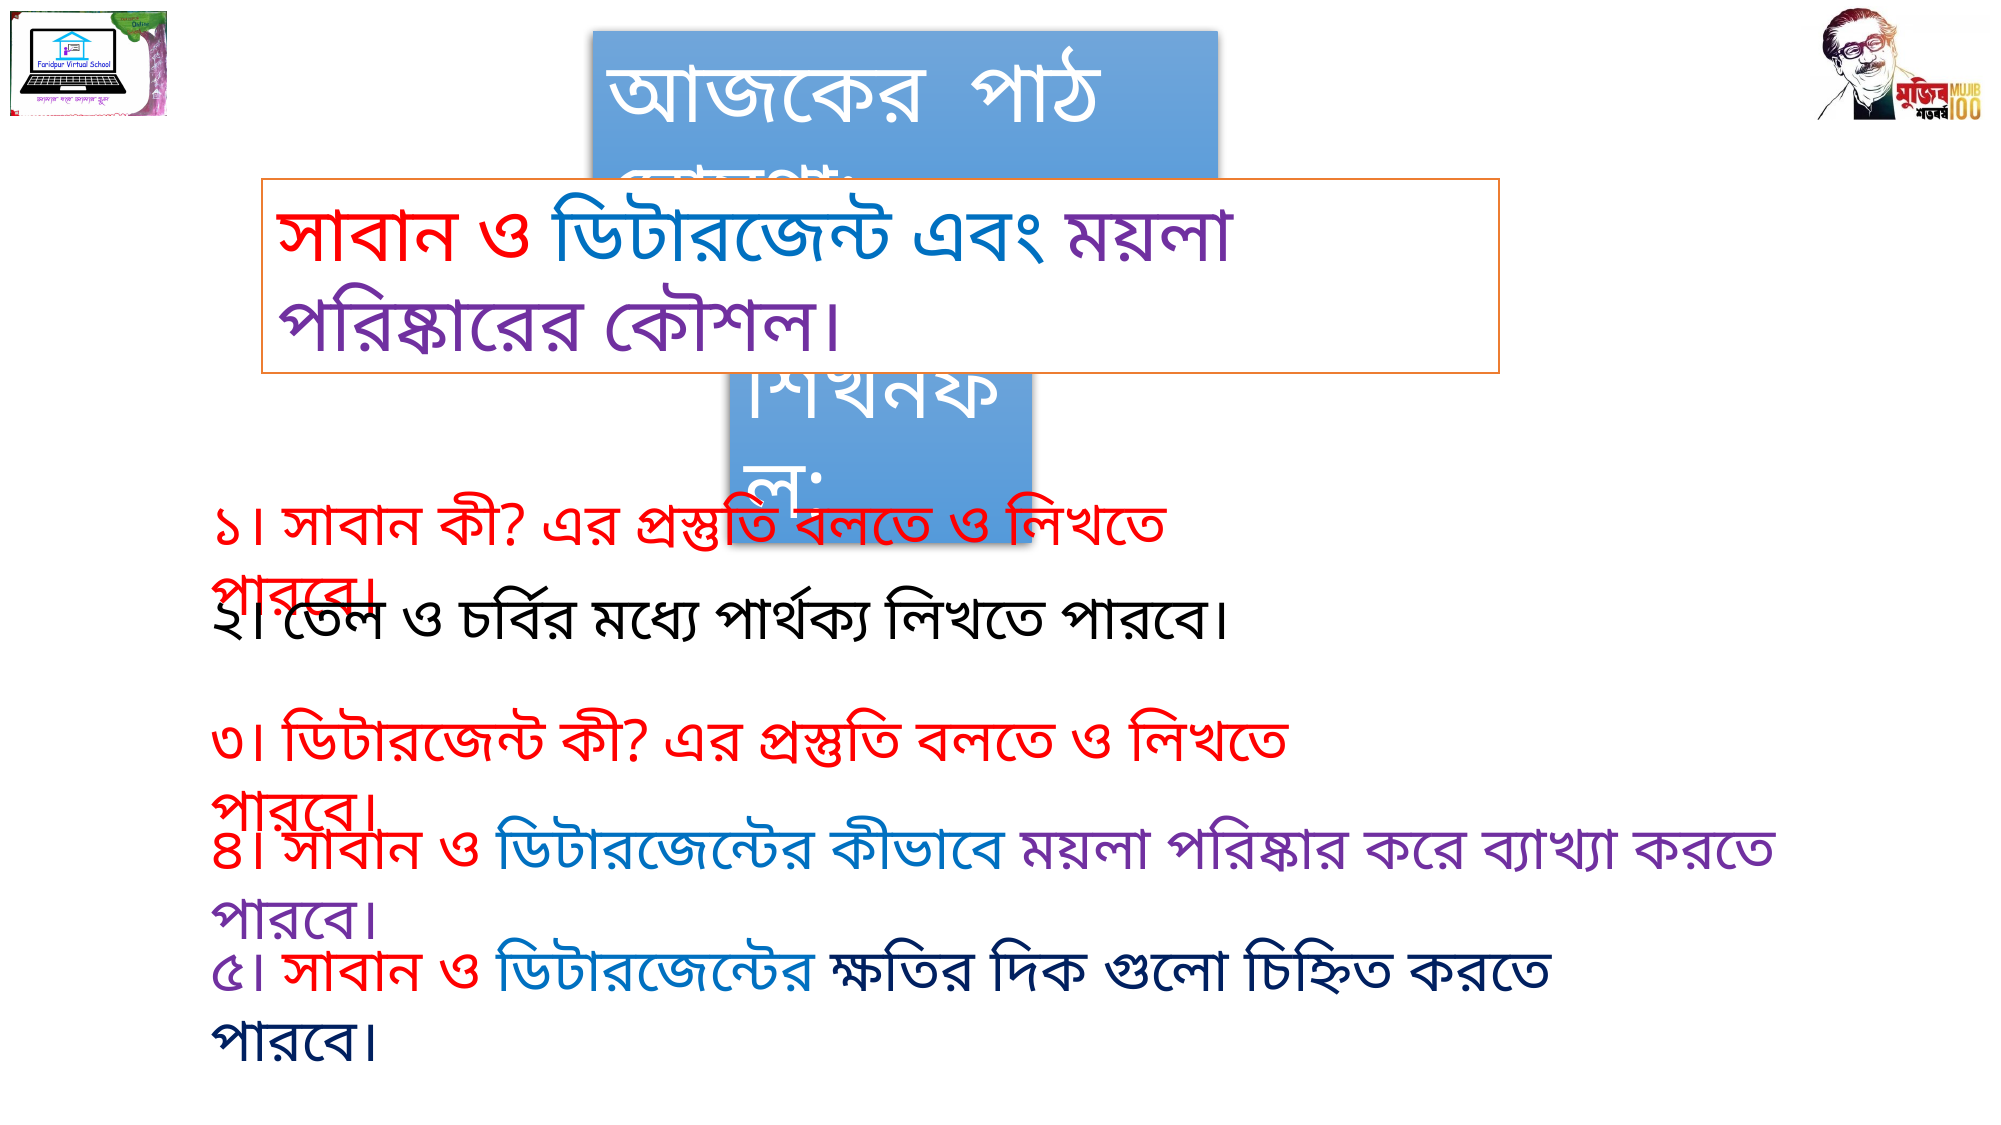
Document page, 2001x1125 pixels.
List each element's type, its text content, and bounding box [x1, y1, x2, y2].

text_box ৫। সাবান ও ডিটারজেন্টের ক্ষতির দিক গুলো চিহ্নিত করতে পারবে। [195, 925, 1577, 1081]
text_box আজকের পাঠ ঘোষণা: [593, 31, 1218, 178]
text_box ৩। ডিটারজেন্ট কী? এর প্রস্তুতি বলতে ও লিখতে পারবে। [195, 695, 1390, 803]
text_box সাবান ও ডিটারজেন্ট এবং ময়লা পরিষ্কারের কৌশল। [261, 178, 1500, 374]
text_box ২। তেল ও চর্বির মধ্যে পার্থক্য লিখতে পারবে। [195, 574, 1616, 659]
text_box ১। সাবান কী? এর প্রস্তুতি বলতে ও লিখতে পারবে। [195, 479, 1323, 574]
text_box ৪। সাবান ও ডিটারজেন্টের কীভাবে ময়লা পরিষ্কার করে ব্যাখ্যা করতে পারবে। [195, 803, 1800, 959]
picture [1801, 6, 1990, 120]
picture [10, 11, 167, 116]
text_box শিখনফল: [730, 374, 1032, 479]
